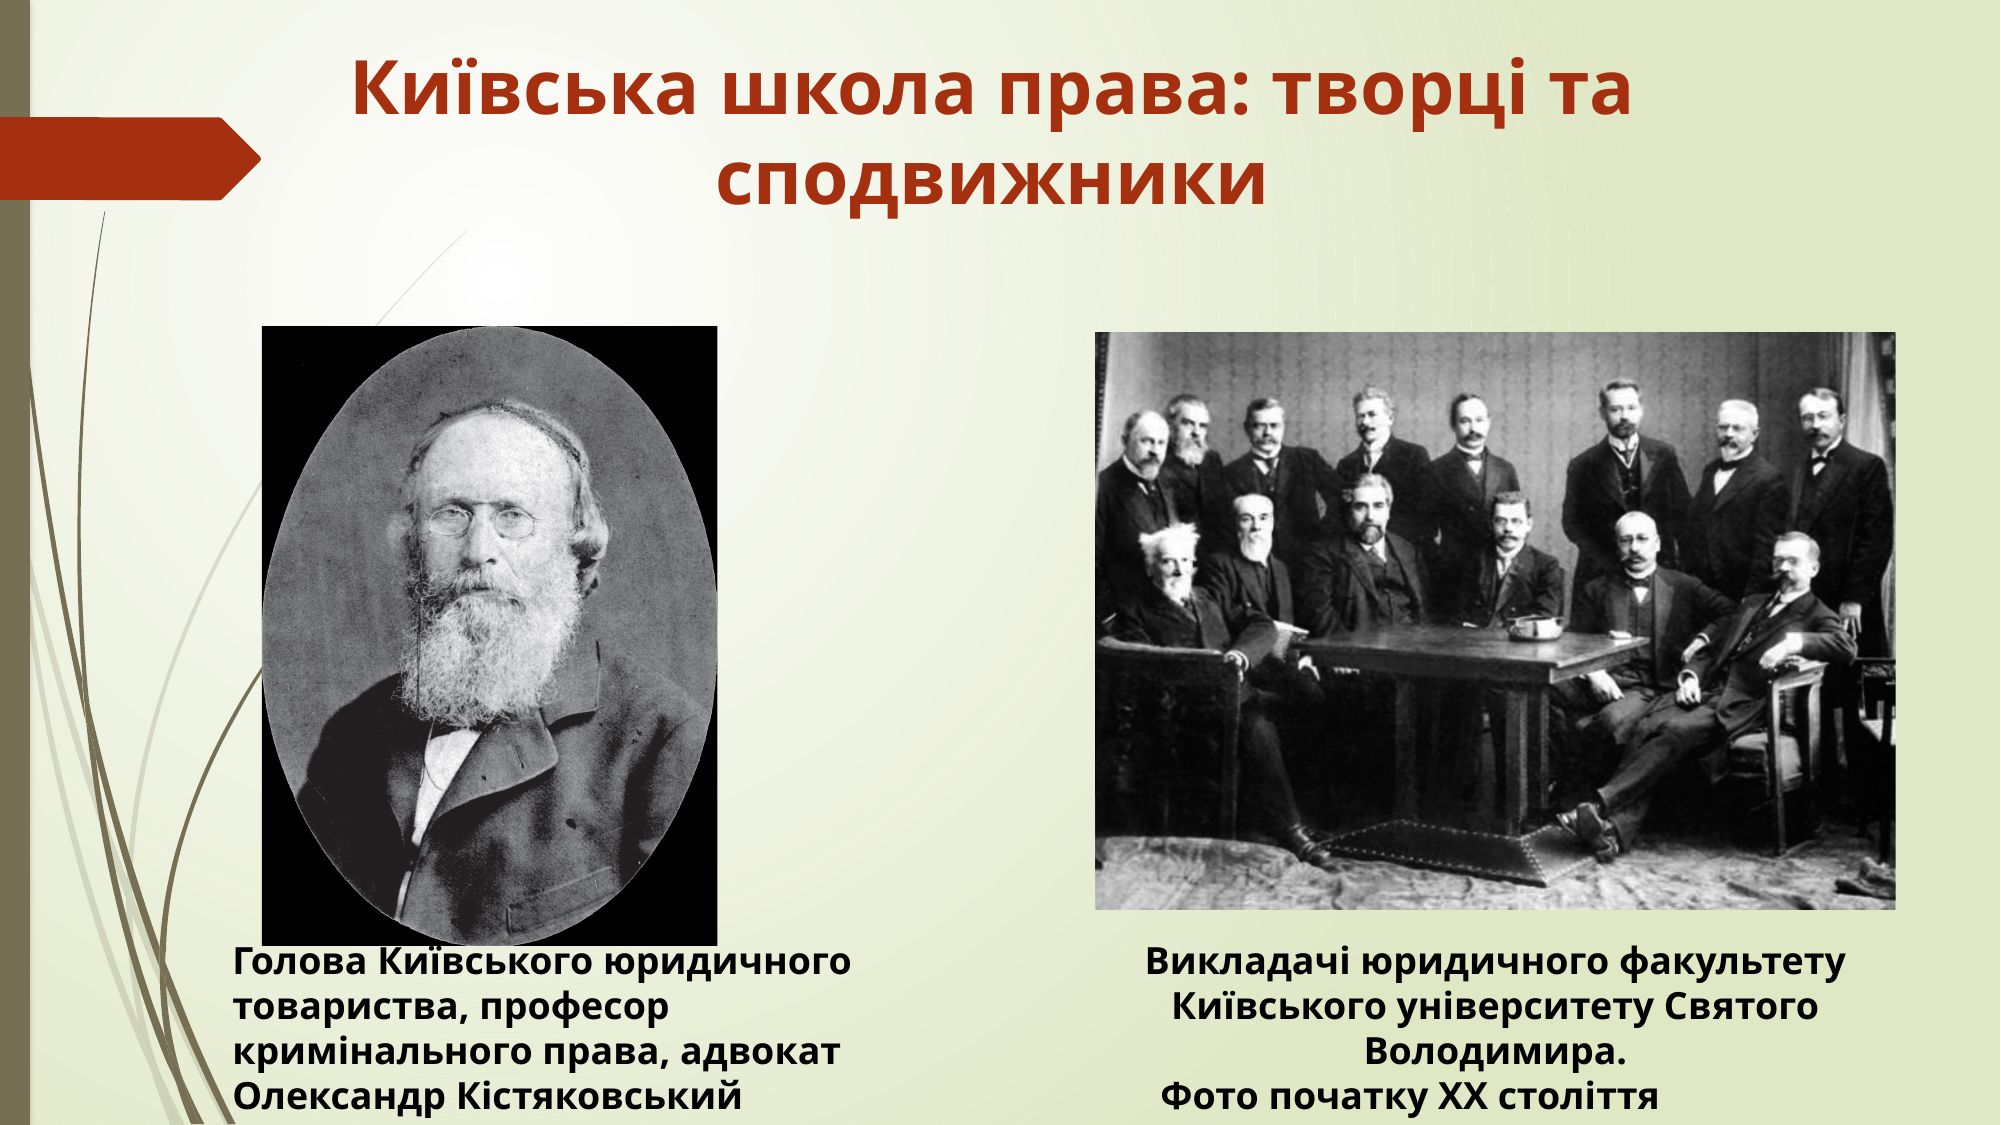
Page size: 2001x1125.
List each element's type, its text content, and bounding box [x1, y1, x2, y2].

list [261, 325, 718, 947]
text_box Голова Київського юридичного товариства, професор кримінального права, адвокат Олександр Кістяковський [217, 929, 1218, 1125]
picture [1094, 332, 1896, 910]
text_box Викладачі юридичного факультету Київського університету Святого Володимира. Фото початку ХХ століття [1218, 929, 1963, 1125]
title Київська школа права: творці та сподвижники [261, 31, 1724, 243]
